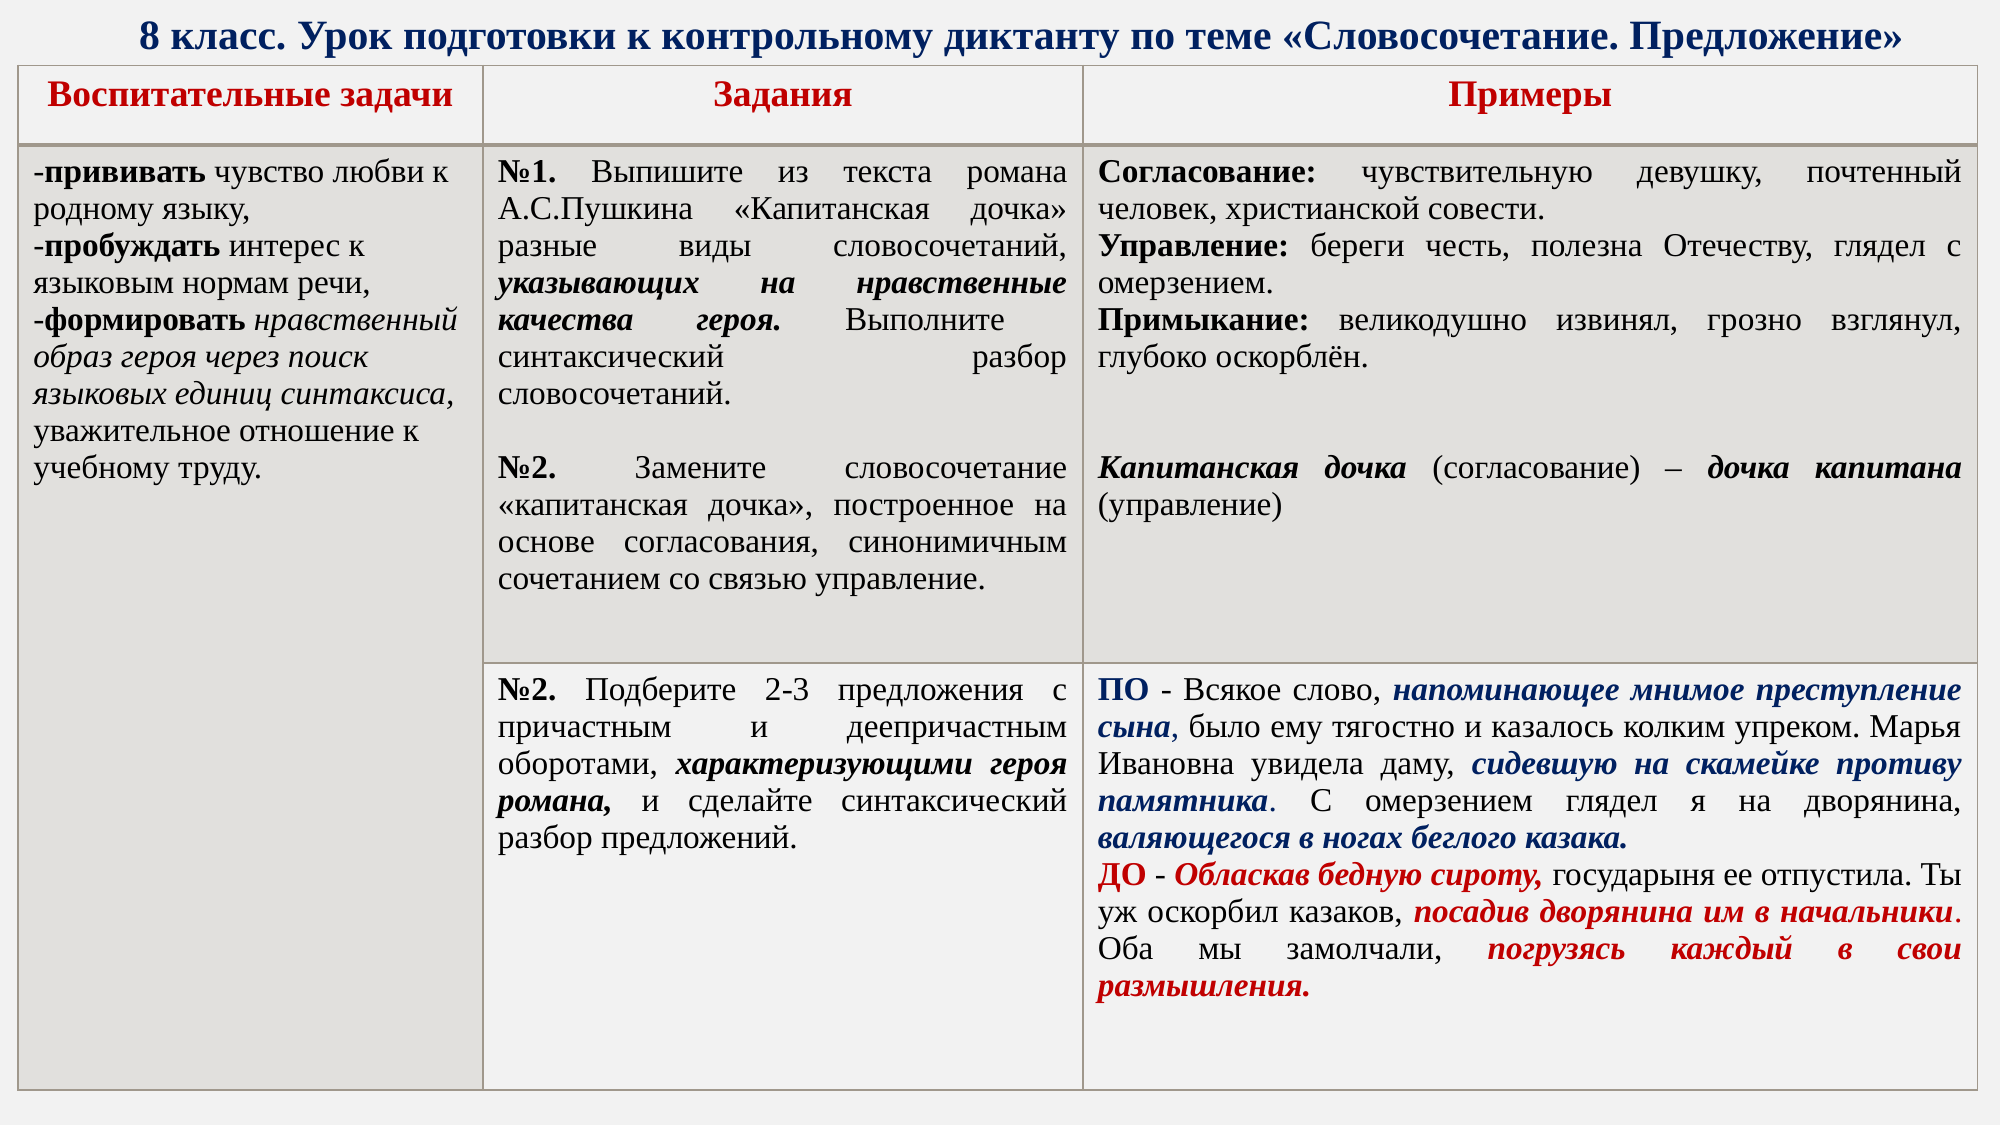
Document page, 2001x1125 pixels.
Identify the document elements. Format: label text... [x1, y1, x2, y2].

table_cell ПО - Всякое слово, напоминающее мнимое преступление сына, было ему тягостно и казалось колким упреком. Марья Ивановна увидела даму, сидевшую на скамейке противу памятника. С омерзением глядел я на дворянина, валяющегося в ногах беглого казака. ДО - Обласкав бедную сироту, государыня ее отпустила. Ты уж оскорбил казаков, посадив дворянина им в начальники. Оба мы замолчали, погрузясь каждый в свои размышления. [1084, 664, 1977, 1089]
table_cell -прививать чувство любви к родному языку, -пробуждать интерес к языковым нормам речи, -формировать нравственный образ героя через поиск языковых единиц синтаксиса, уважительное отношение к учебному труду. [19, 147, 482, 1089]
text_box 8 класс. Урок подготовки к контрольному диктанту по теме «Словосочетание. Предложение» [42, 0, 2000, 65]
table_header Задания [484, 66, 1082, 143]
table_cell Согласование: чувствительную девушку, почтенный человек, христианской совести. Управление: береги честь, полезна Отечеству, глядел с омерзением. Примыкание: великодушно извинял, грозно взглянул, глубоко оскорблён. Капитанская дочка (согласование) – дочка капитана (управление) [1084, 147, 1977, 662]
table_header Воспитательные задачи [19, 66, 482, 143]
table_header Примеры [1084, 66, 1977, 143]
table_cell №1. Выпишите из текста романа А.С.Пушкина «Капитанская дочка» разные виды словосочетаний, указывающих на нравственные качества героя. Выполните синтаксический разбор словосочетаний. №2. Замените словосочетание «капитанская дочка», построенное на основе согласования, синонимичным сочетанием со связью управление. [484, 147, 1082, 662]
table_cell №2. Подберите 2-3 предложения с причастным и деепричастным оборотами, характеризующими героя романа, и сделайте синтаксический разбор предложений. [484, 664, 1082, 1089]
